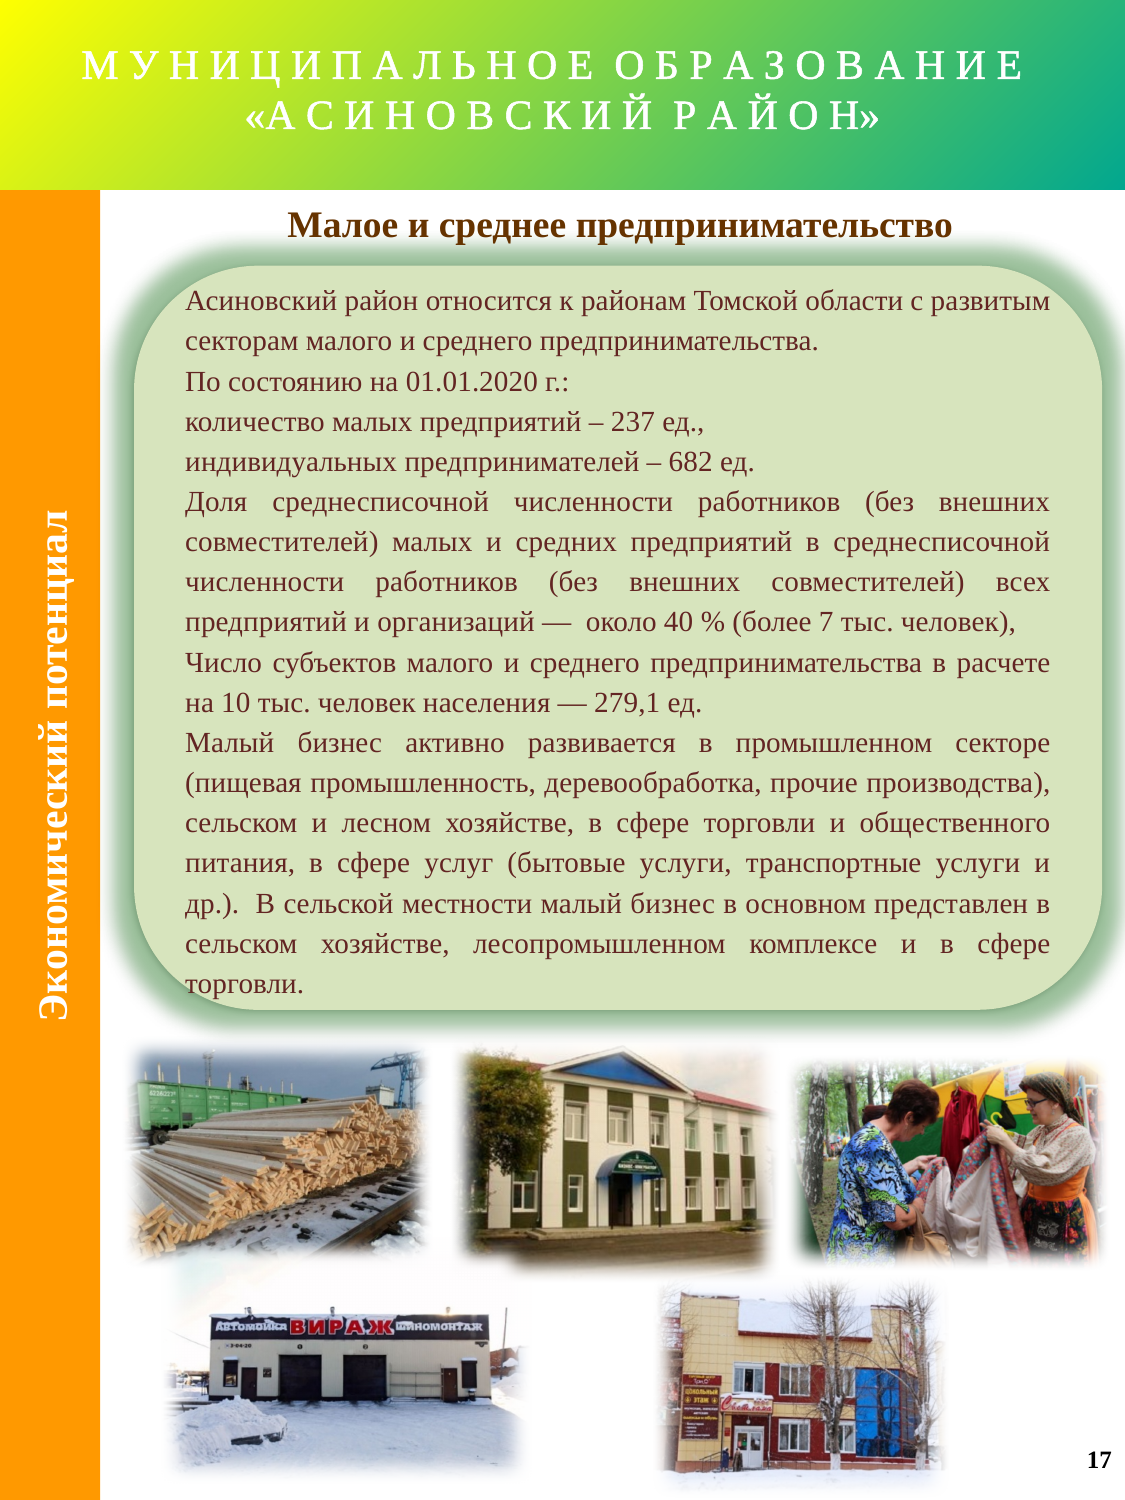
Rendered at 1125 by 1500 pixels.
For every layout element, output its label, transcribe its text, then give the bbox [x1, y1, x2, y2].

text_box Асиновский район относится к районам Томской области с развитым секторам малого и среднего предпринимательства. По состоянию на 01.01.2020 г.: количество малых предприятий – 237 ед., индивидуальных предпринимателей – 682 ед. Доля среднесписочной численности работников (без внешних совместителей) малых и средних предприятий в среднесписочной численности работников (без внешних совместителей) всех предприятий и организаций — около 40 % (более 7 тыс. человек), Число субъектов малого и среднего предпринимательства в расчете на 10 тыс. человек населения — 279,1 ед. Малый бизнес активно развивается в промышленном секторе (пищевая промышленность, деревообработка, прочие производства), сельском и лесном хозяйстве, в сфере торговли и общественного питания, в сфере услуг (бытовые услуги, транспортные услуги и др.). В сельской местности малый бизнес в основном представлен в сельском хозяйстве, лесопромышленном комплексе и в сфере торговли. [133, 264, 1103, 1011]
title М У Н И Ц И П А Л Ь Н О Е О Б Р А З О В А Н И Е «А С И Н О В С К И Й Р А Й О Н» [0, 0, 1125, 190]
picture [784, 1054, 1111, 1272]
slide_number 17 [1046, 1418, 1125, 1498]
picture [121, 1034, 951, 1499]
text_box Экономический потенциал [0, 190, 101, 1500]
text_box Малое и среднее предпринимательство [259, 193, 981, 253]
